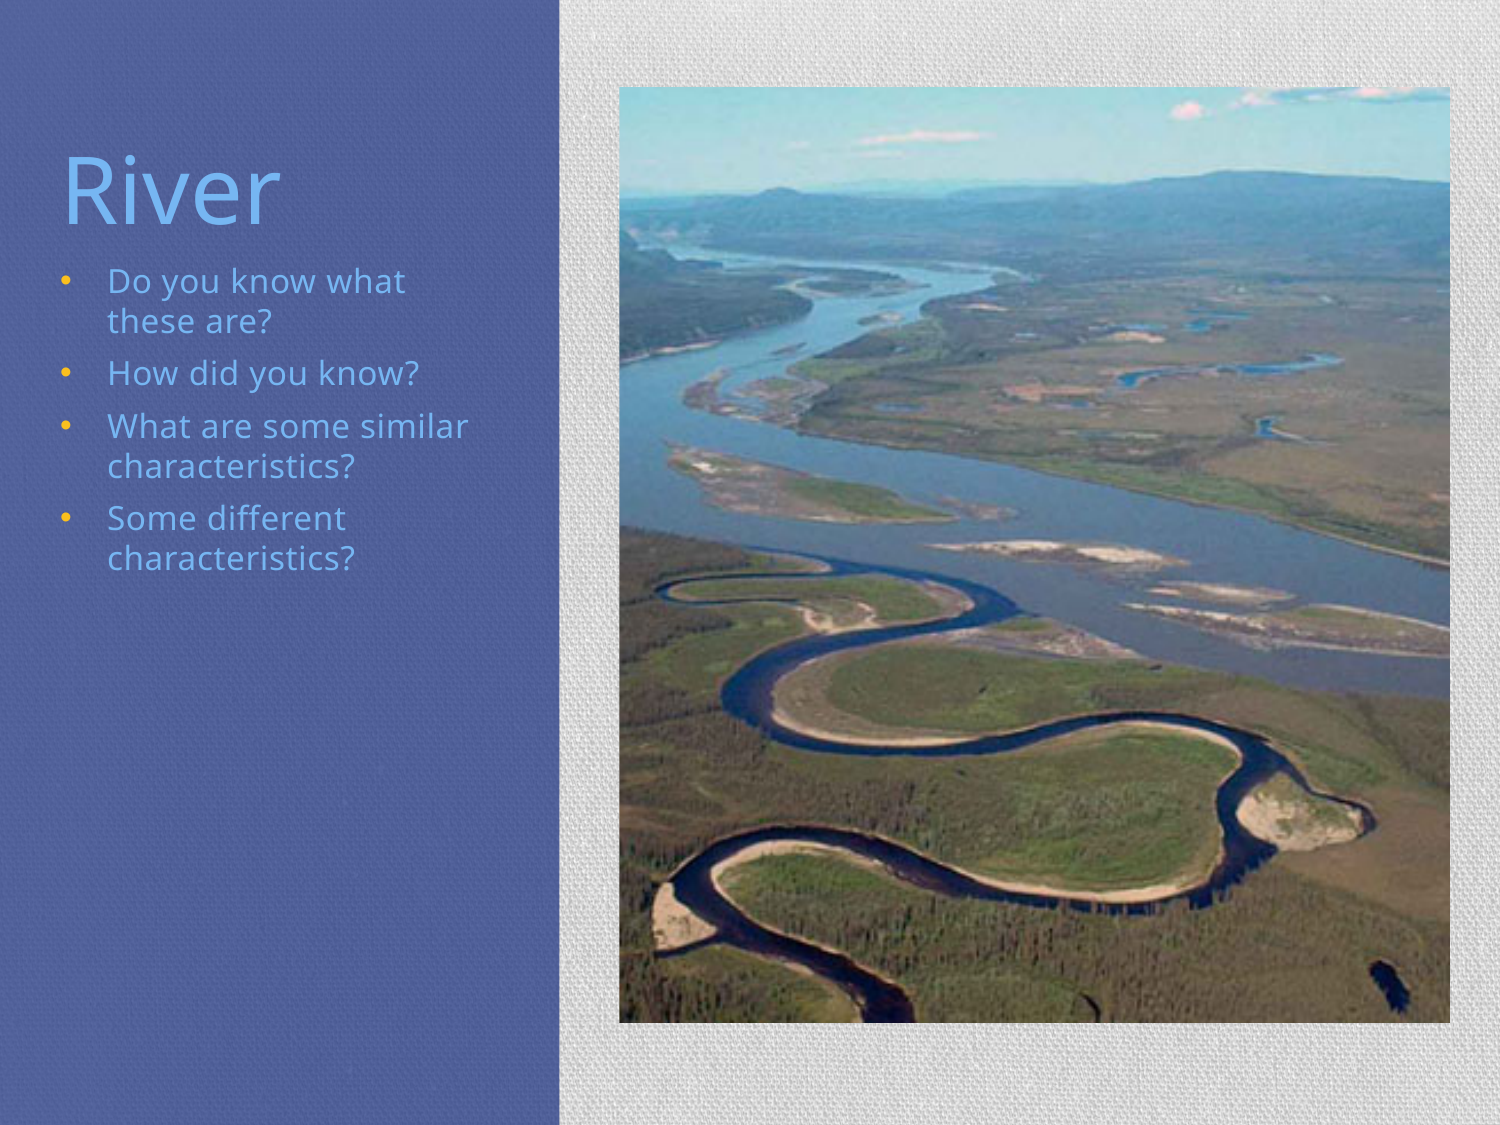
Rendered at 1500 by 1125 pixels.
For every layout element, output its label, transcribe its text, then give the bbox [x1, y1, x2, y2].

title River [45, 37, 511, 251]
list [619, 87, 1451, 1024]
list Do you know what these are? How did you know? What are some similar characteristics? Some different characteristics? [45, 252, 511, 1025]
